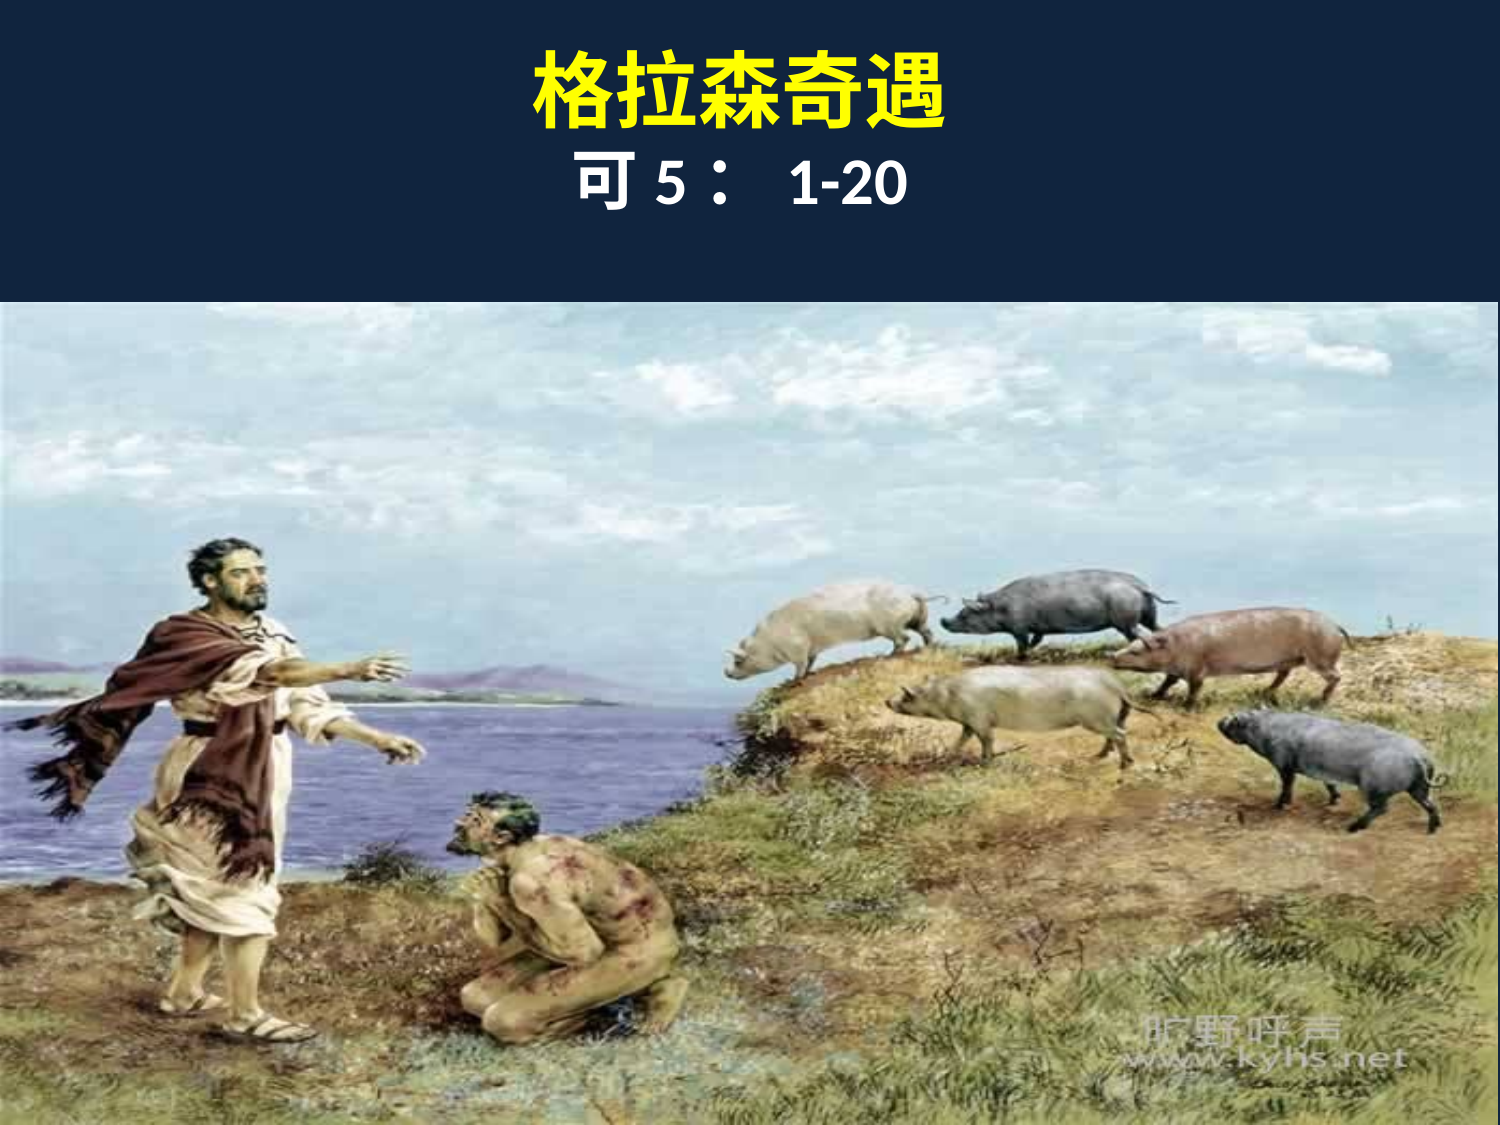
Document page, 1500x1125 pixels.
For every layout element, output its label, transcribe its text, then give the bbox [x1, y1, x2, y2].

picture [0, 302, 1498, 1125]
title 格拉森奇遇 可5：1-20 [0, 0, 1498, 256]
